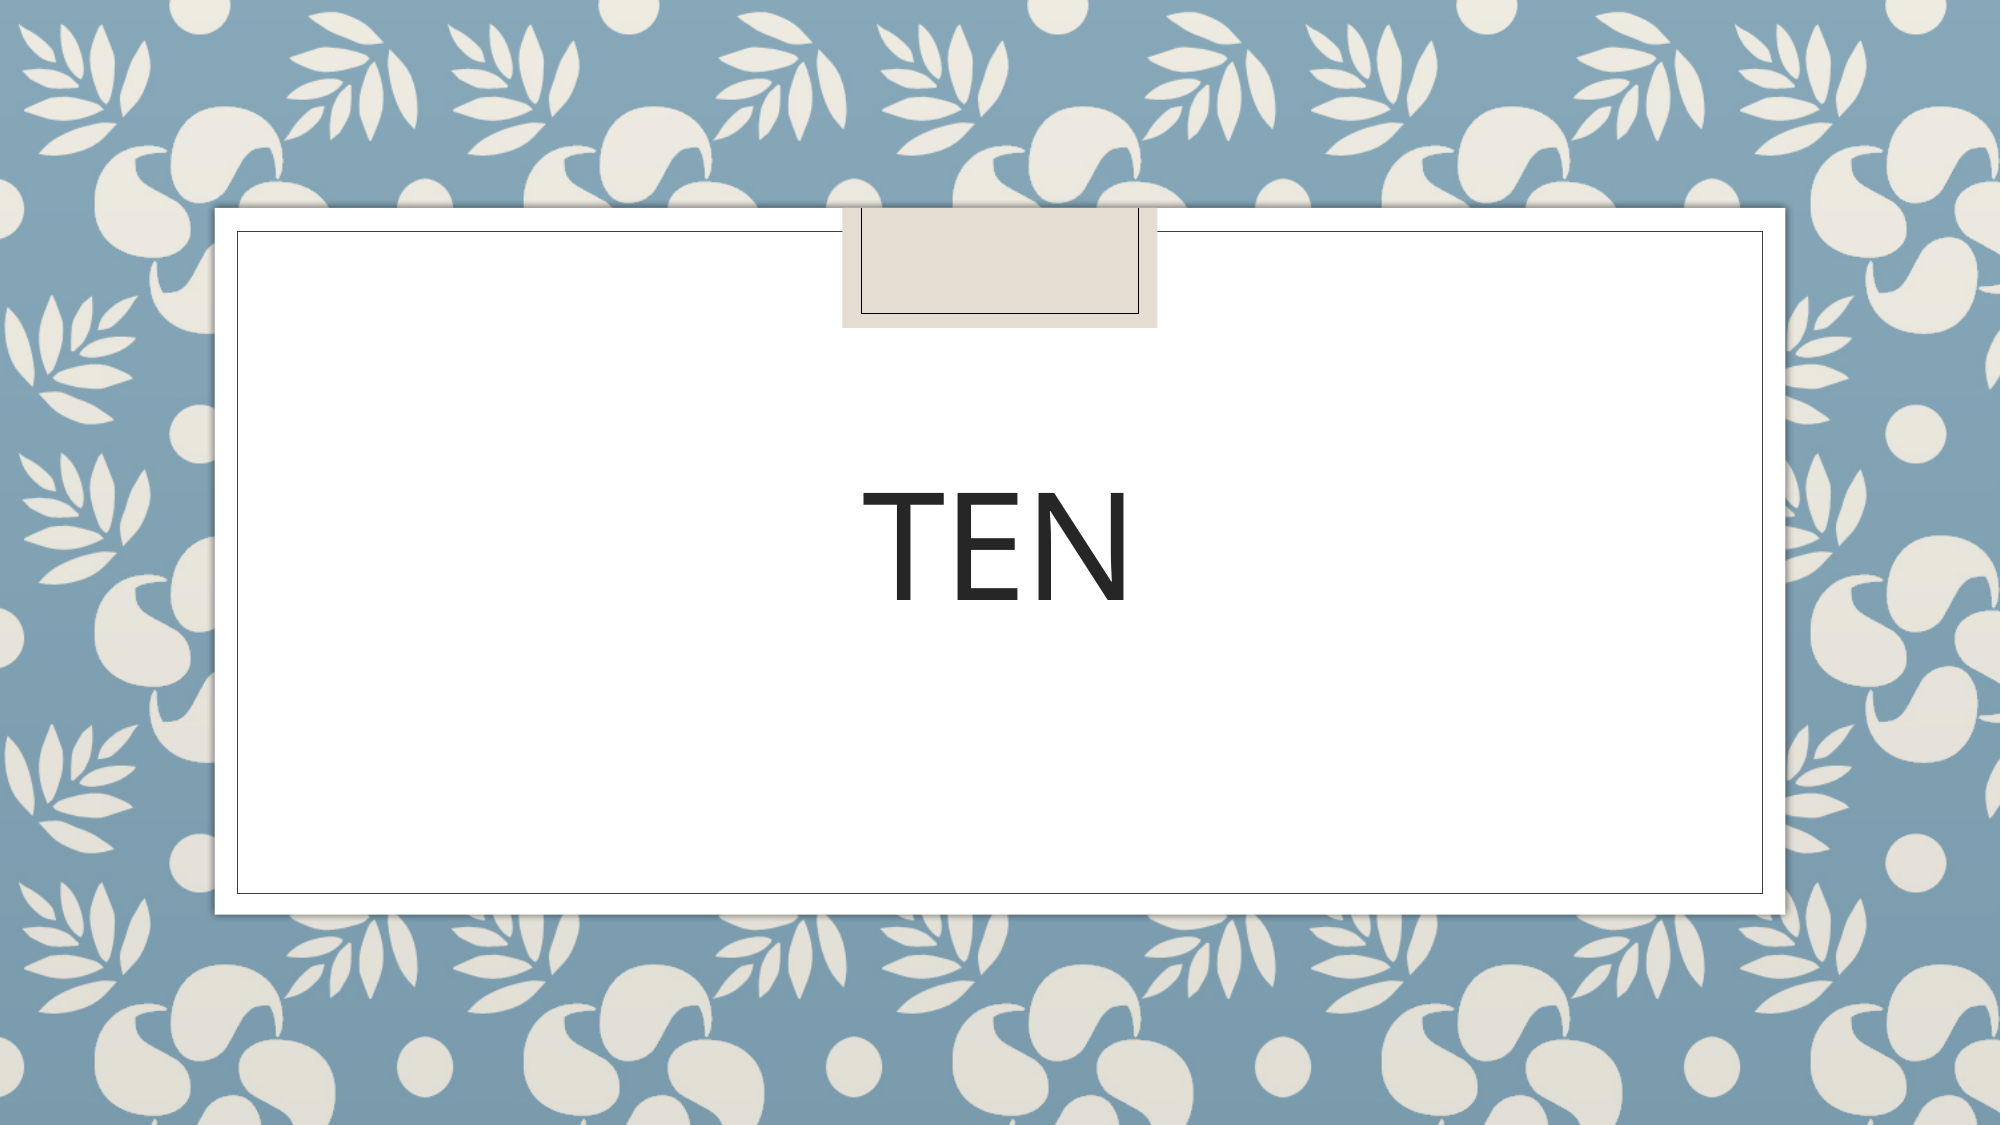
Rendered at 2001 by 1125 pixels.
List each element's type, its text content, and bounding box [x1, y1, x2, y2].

title TEN [256, 343, 1745, 769]
